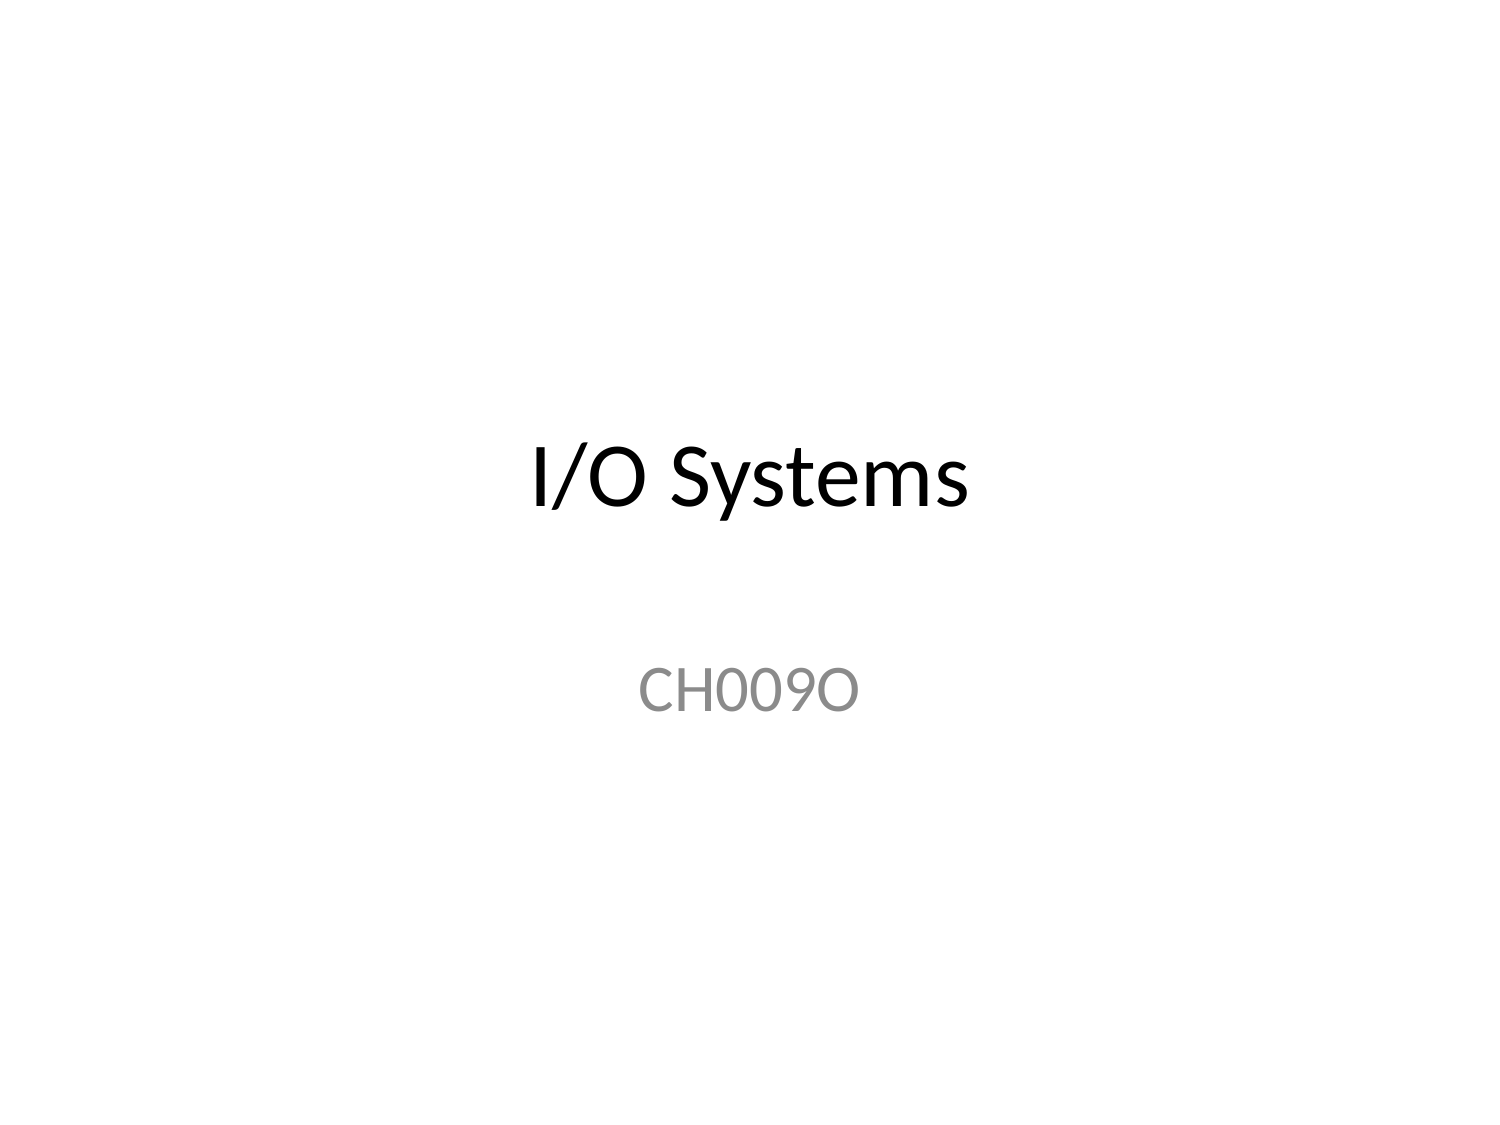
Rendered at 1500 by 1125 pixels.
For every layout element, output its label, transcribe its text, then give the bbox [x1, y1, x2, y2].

title I/O Systems [112, 349, 1388, 591]
subtitle CH009O [225, 637, 1275, 925]
